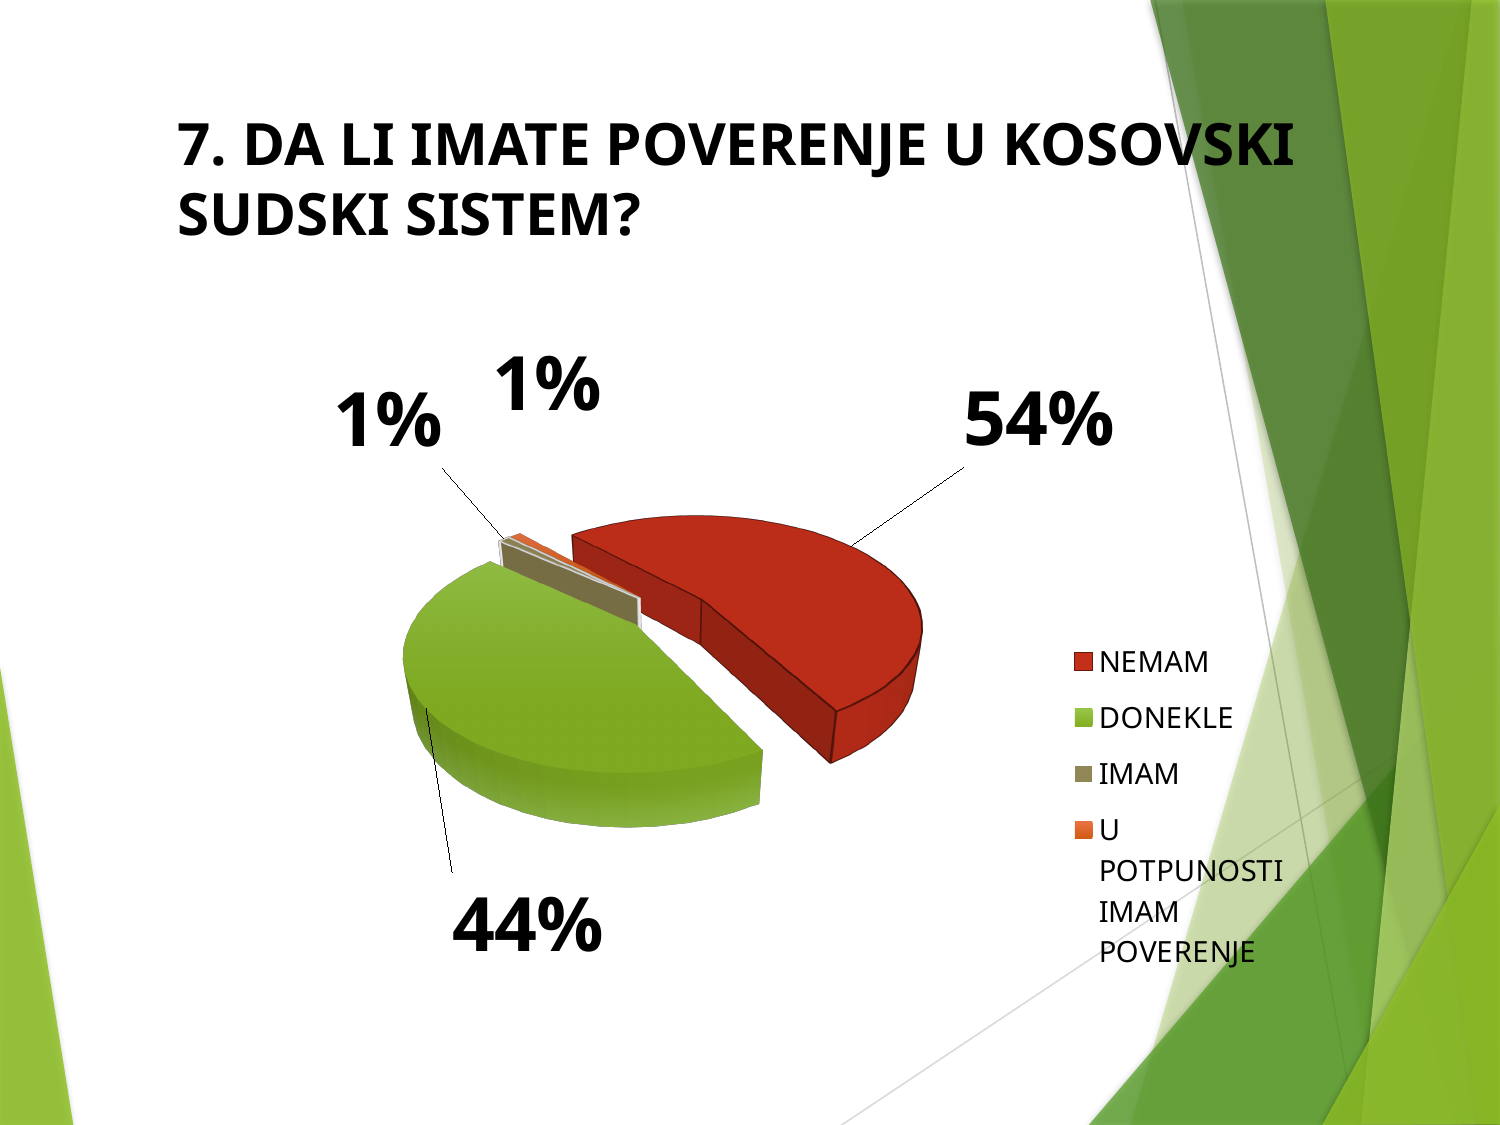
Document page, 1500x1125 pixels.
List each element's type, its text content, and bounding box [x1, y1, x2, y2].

chart [243, 274, 1313, 1005]
text_box 7. DA LI IMATE POVERENJE U KOSOVSKI SUDSKI SISTEM? [162, 99, 1438, 255]
